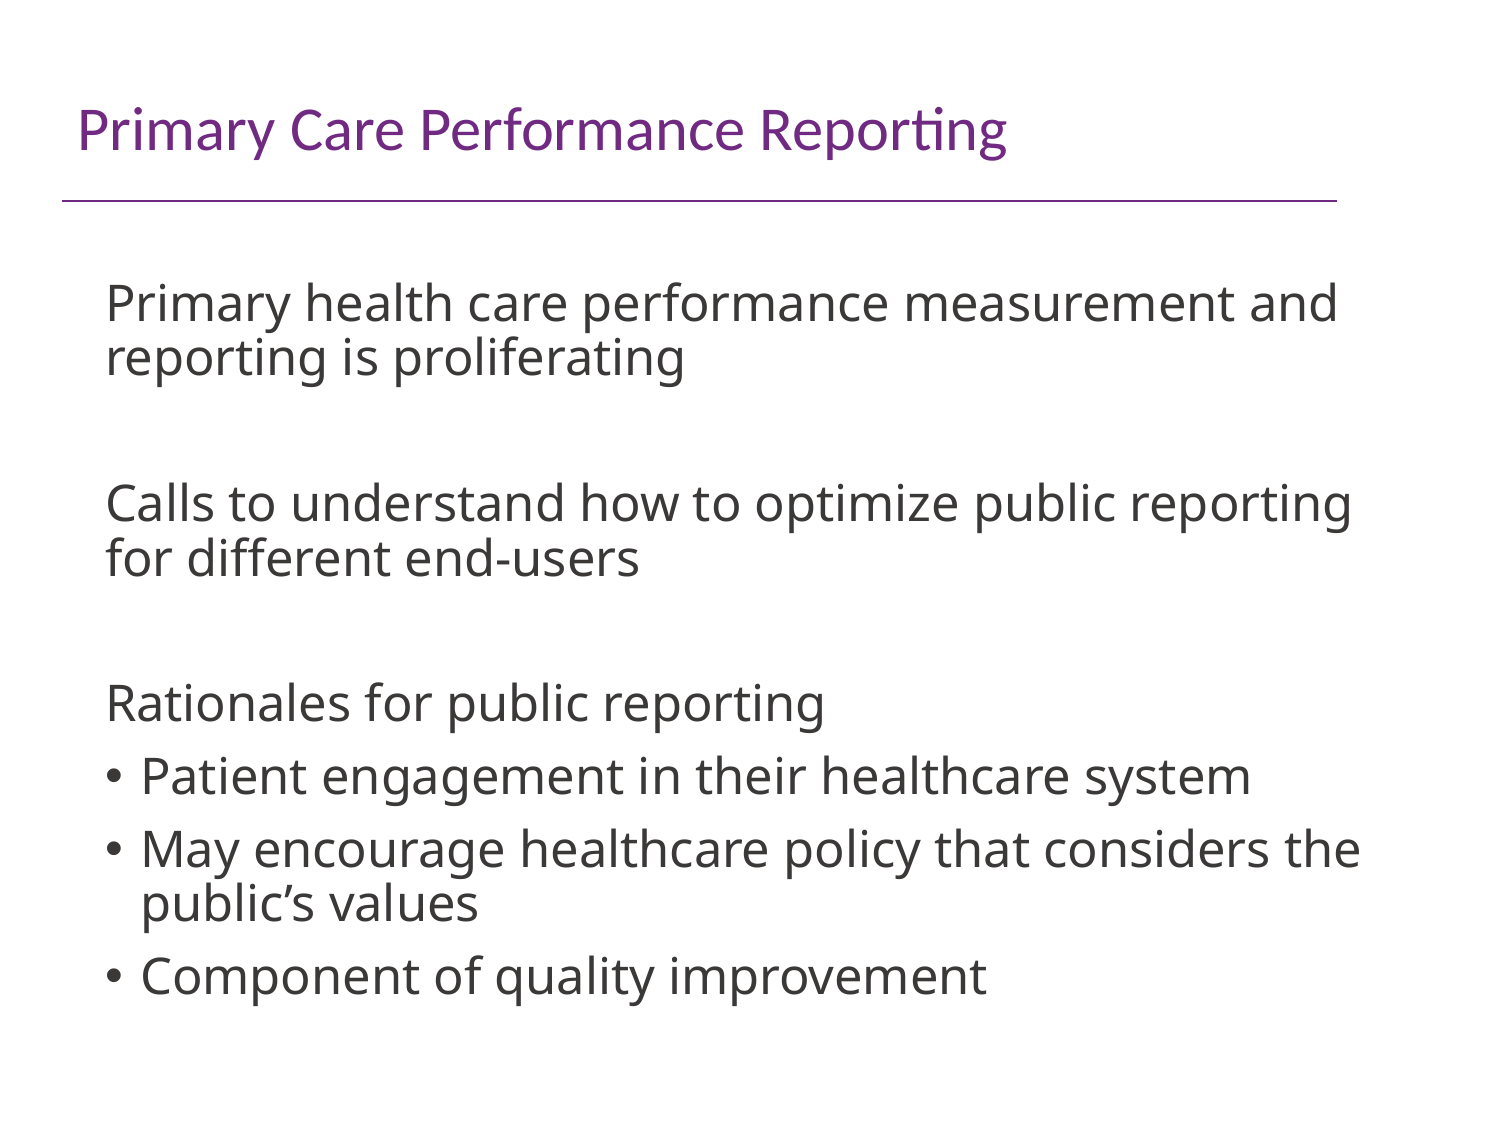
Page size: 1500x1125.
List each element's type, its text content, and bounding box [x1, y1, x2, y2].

title Primary Care Performance Reporting [63, 63, 1443, 198]
list Primary health care performance measurement and reporting is proliferating Calls to understand how to optimize public reporting for different end-users Rationales for public reporting Patient engagement in their healthcare system May encourage healthcare policy that considers the public’s values Component of quality improvement [90, 270, 1440, 1020]
